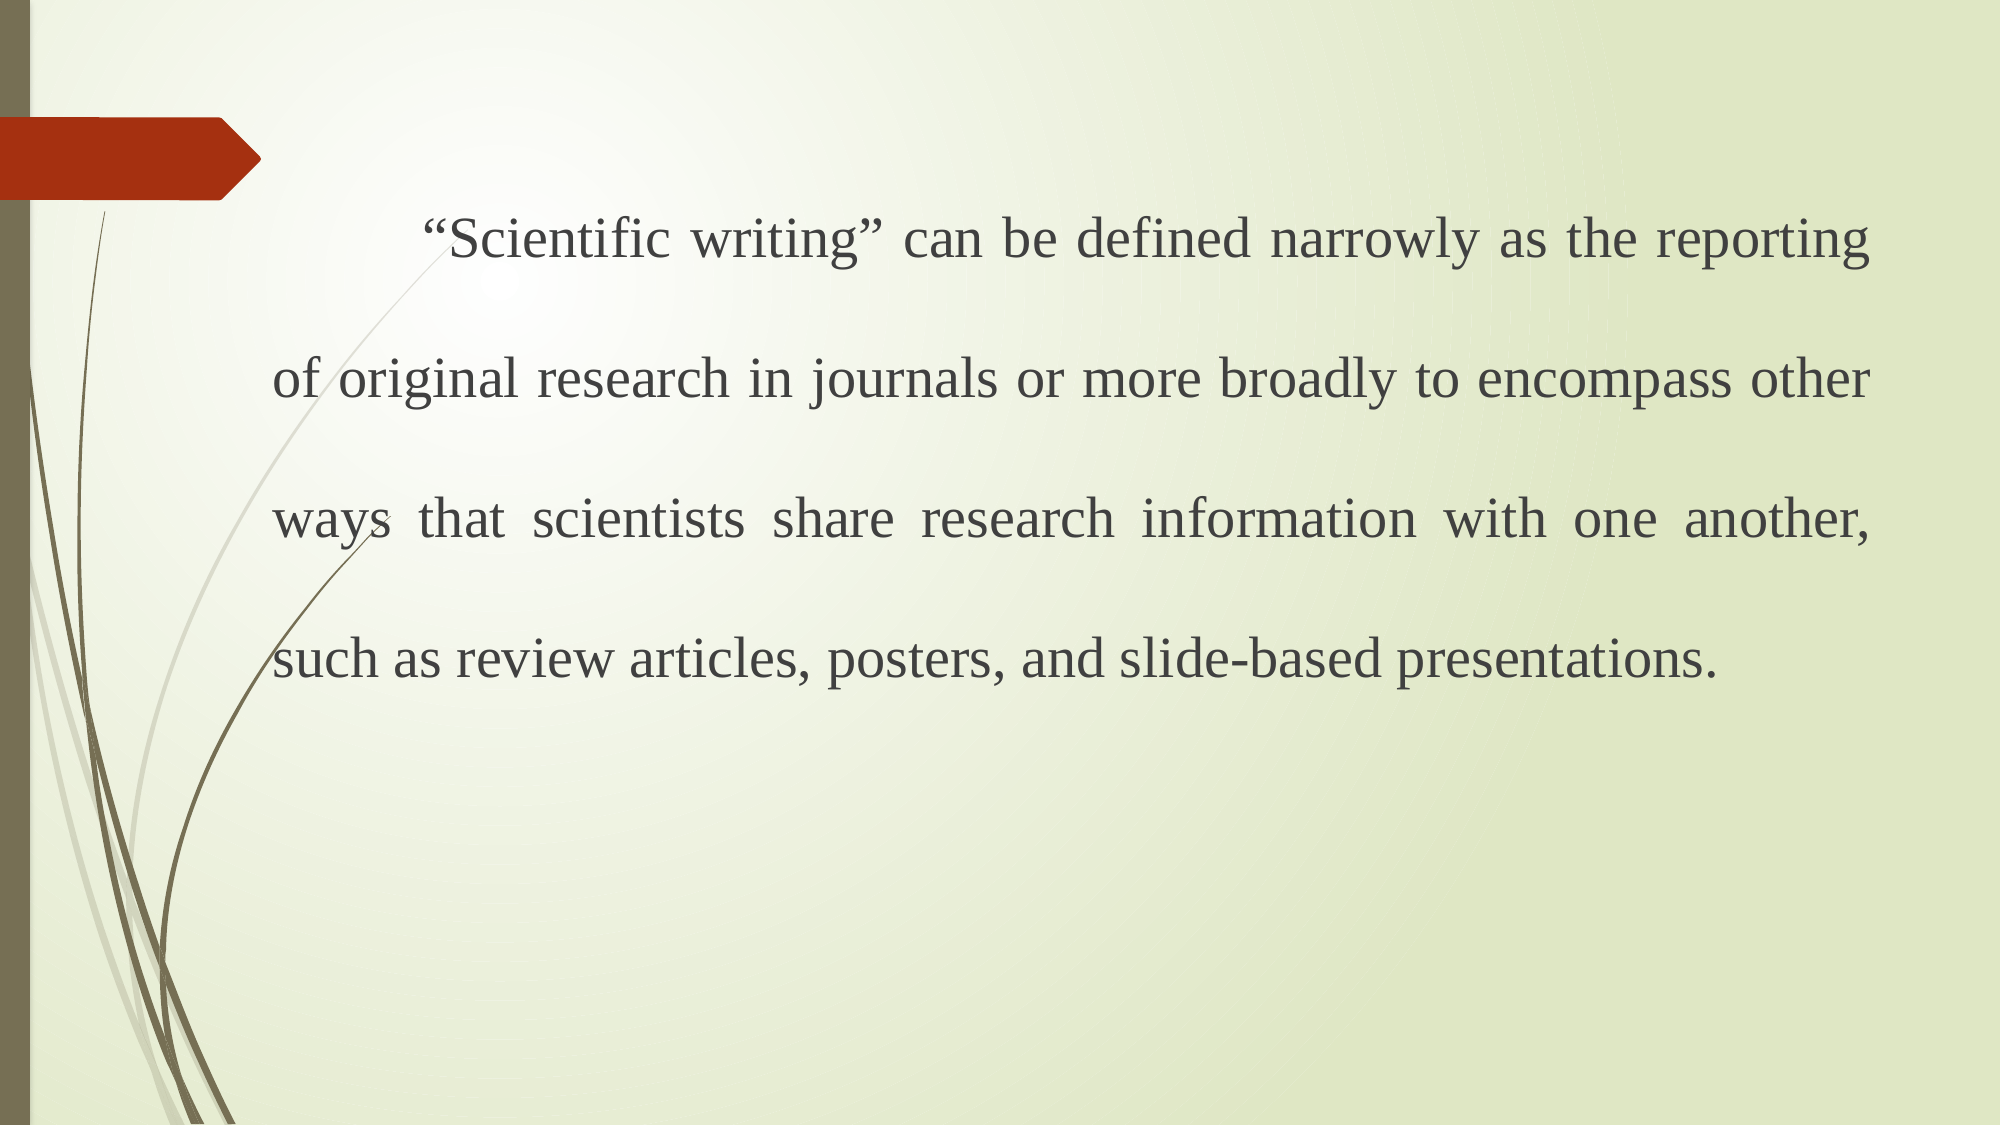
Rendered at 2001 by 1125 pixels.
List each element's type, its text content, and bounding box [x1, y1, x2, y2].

list “Scientific writing” can be defined narrowly as the reporting of original research in journals or more broadly to encompass other ways that scientists share research information with one another, such as review articles, posters, and slide-based presentations. [257, 122, 1888, 970]
